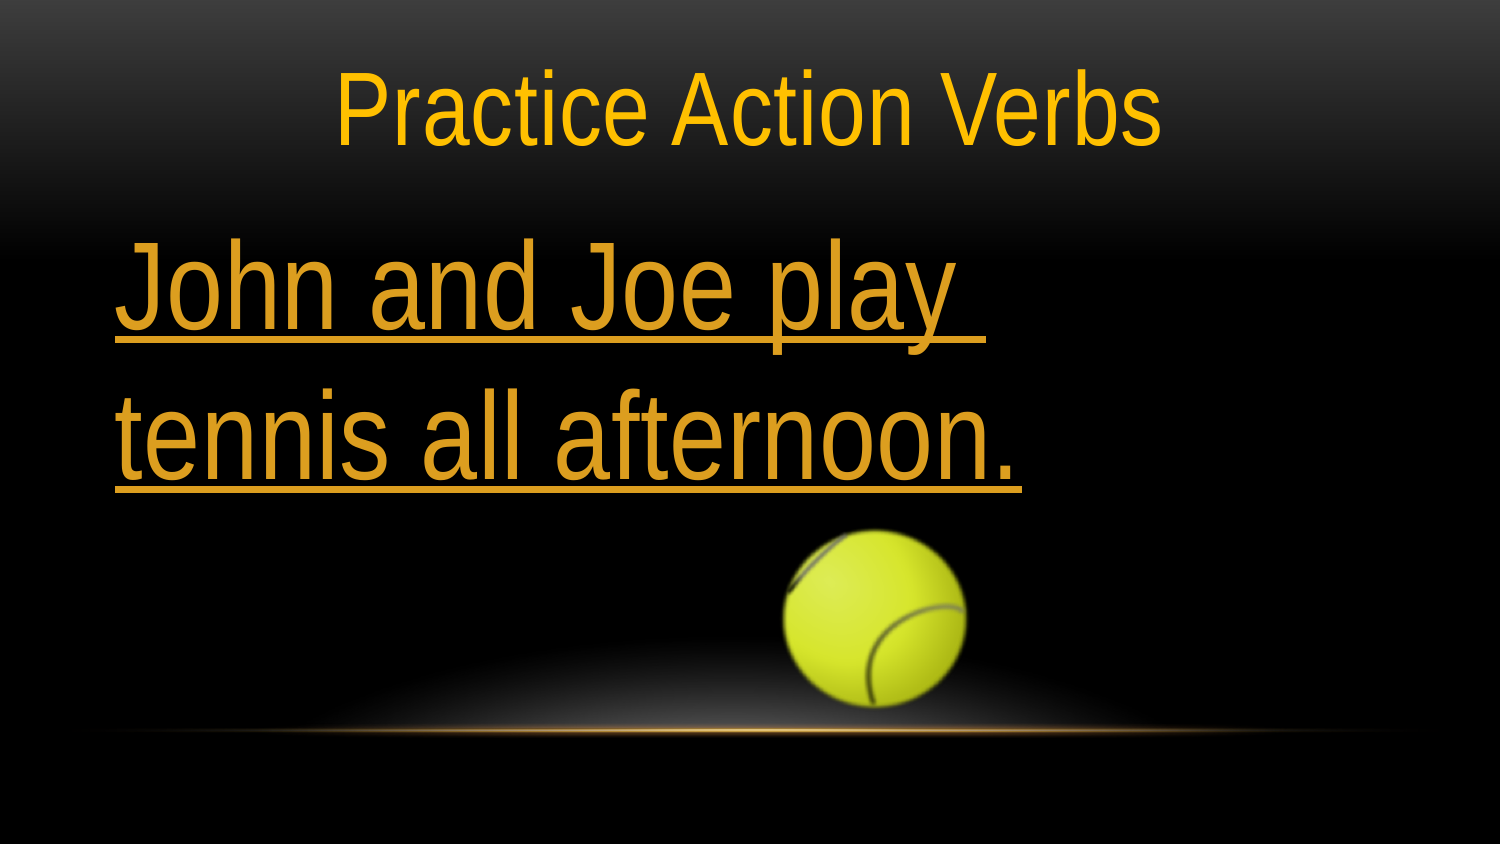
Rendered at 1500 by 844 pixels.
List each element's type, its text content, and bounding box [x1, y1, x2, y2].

list John and Joe play tennis all afternoon. [99, 196, 1400, 704]
title Practice Action Verbs [99, 33, 1400, 175]
picture [0, 0, 1500, 844]
